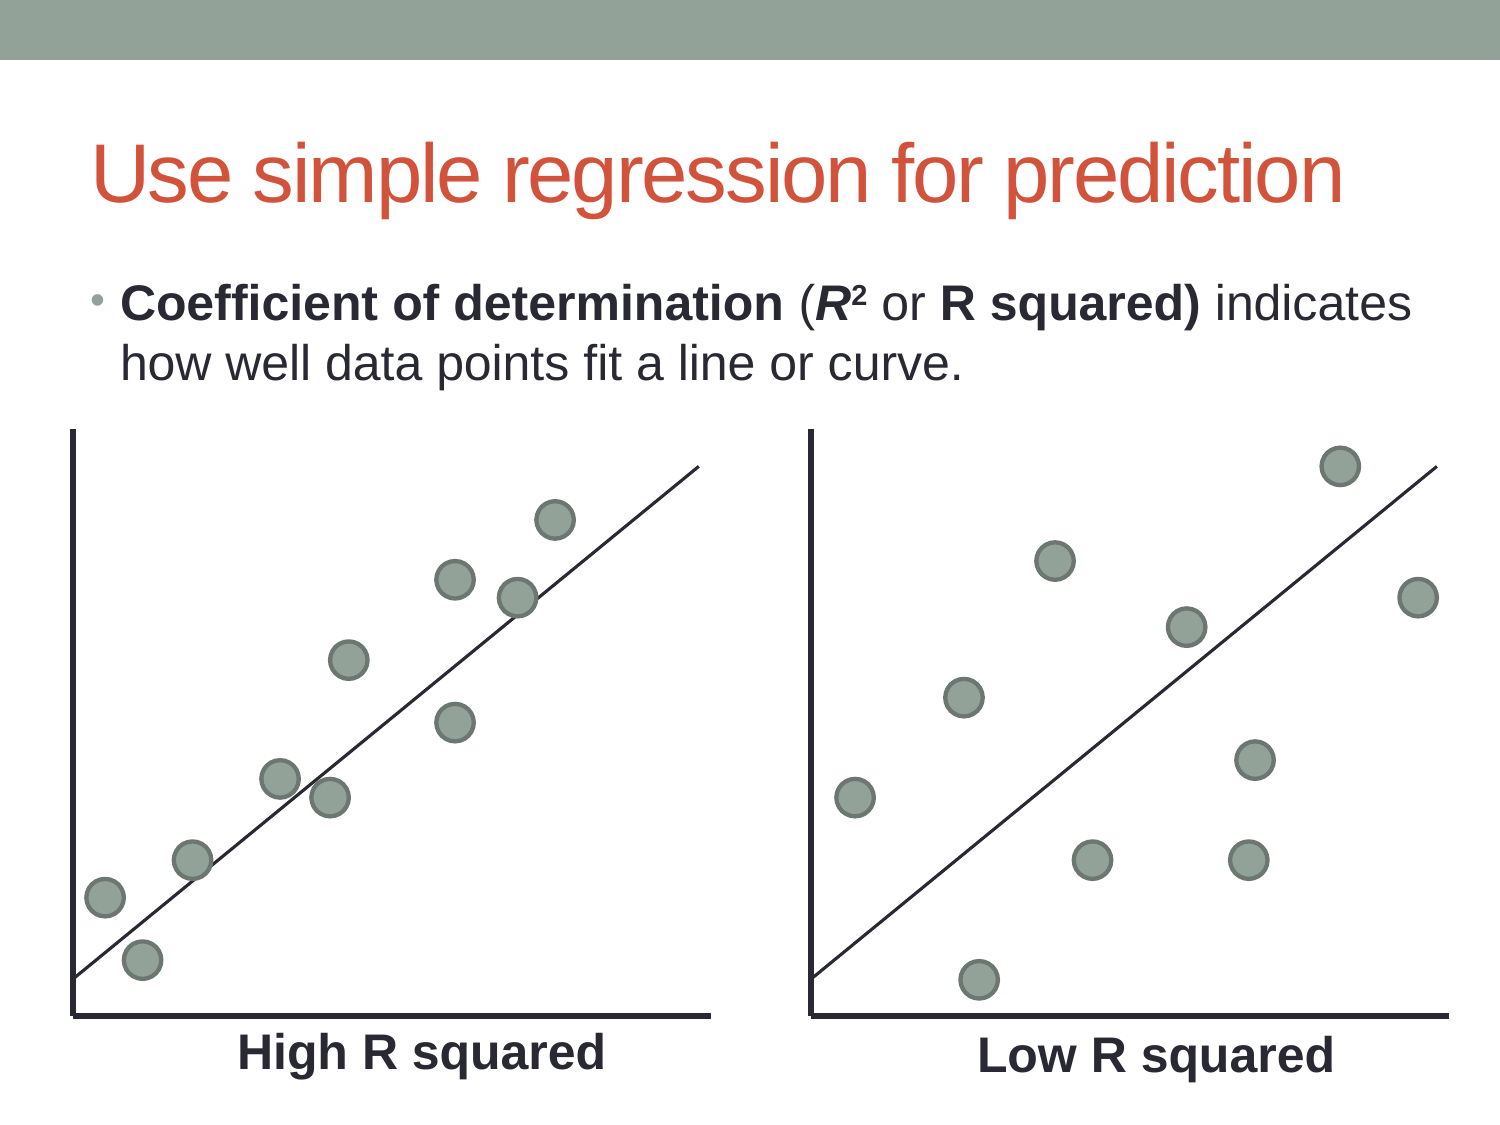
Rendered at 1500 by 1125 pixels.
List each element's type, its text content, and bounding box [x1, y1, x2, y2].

title Use simple regression for prediction [75, 87, 1425, 250]
text_box High R squared [222, 1025, 622, 1088]
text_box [72, 466, 700, 980]
text_box Low R squared [962, 1025, 1351, 1090]
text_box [811, 428, 1450, 1017]
list Coefficient of determination (R2 or R squared) indicates how well data points fit a line or curve. [75, 262, 1475, 413]
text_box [72, 428, 712, 1017]
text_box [810, 466, 1438, 980]
